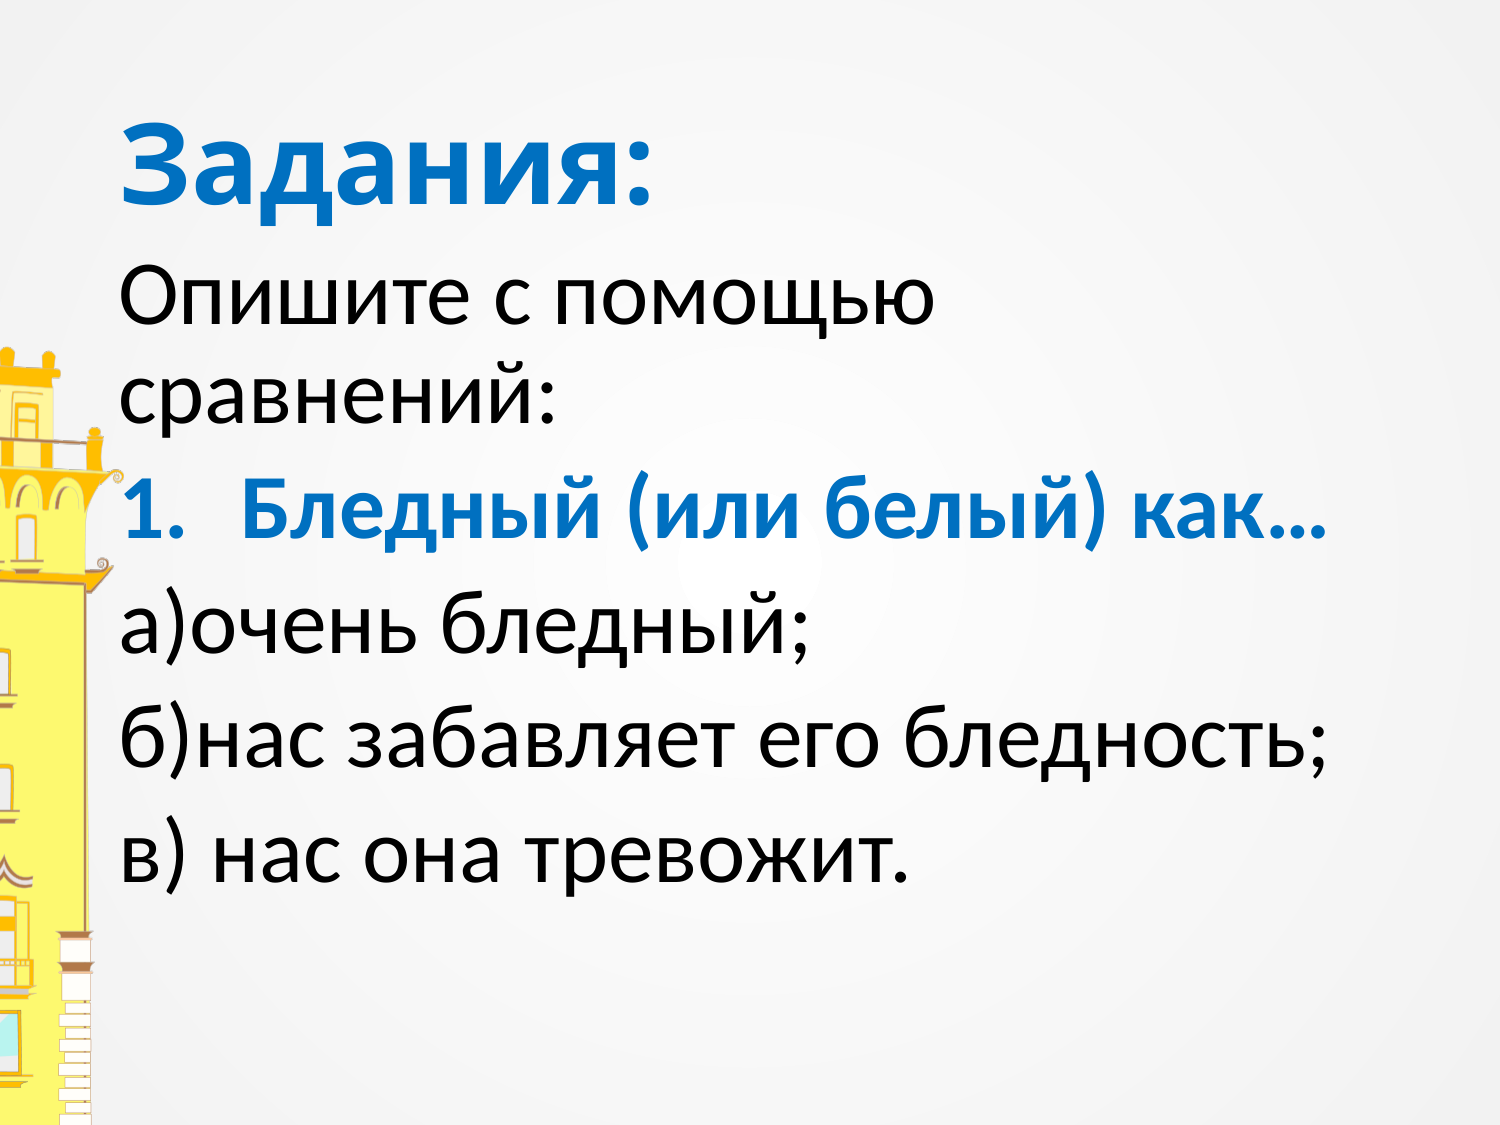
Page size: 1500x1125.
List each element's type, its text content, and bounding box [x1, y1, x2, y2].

list Опишите с помощью сравнений: Бледный (или белый) как… а)очень бледный; б)нас забавляет его бледность; в) нас она тревожит. [103, 237, 1397, 1014]
picture [0, 0, 1500, 1125]
title Задания: [103, 59, 1397, 237]
